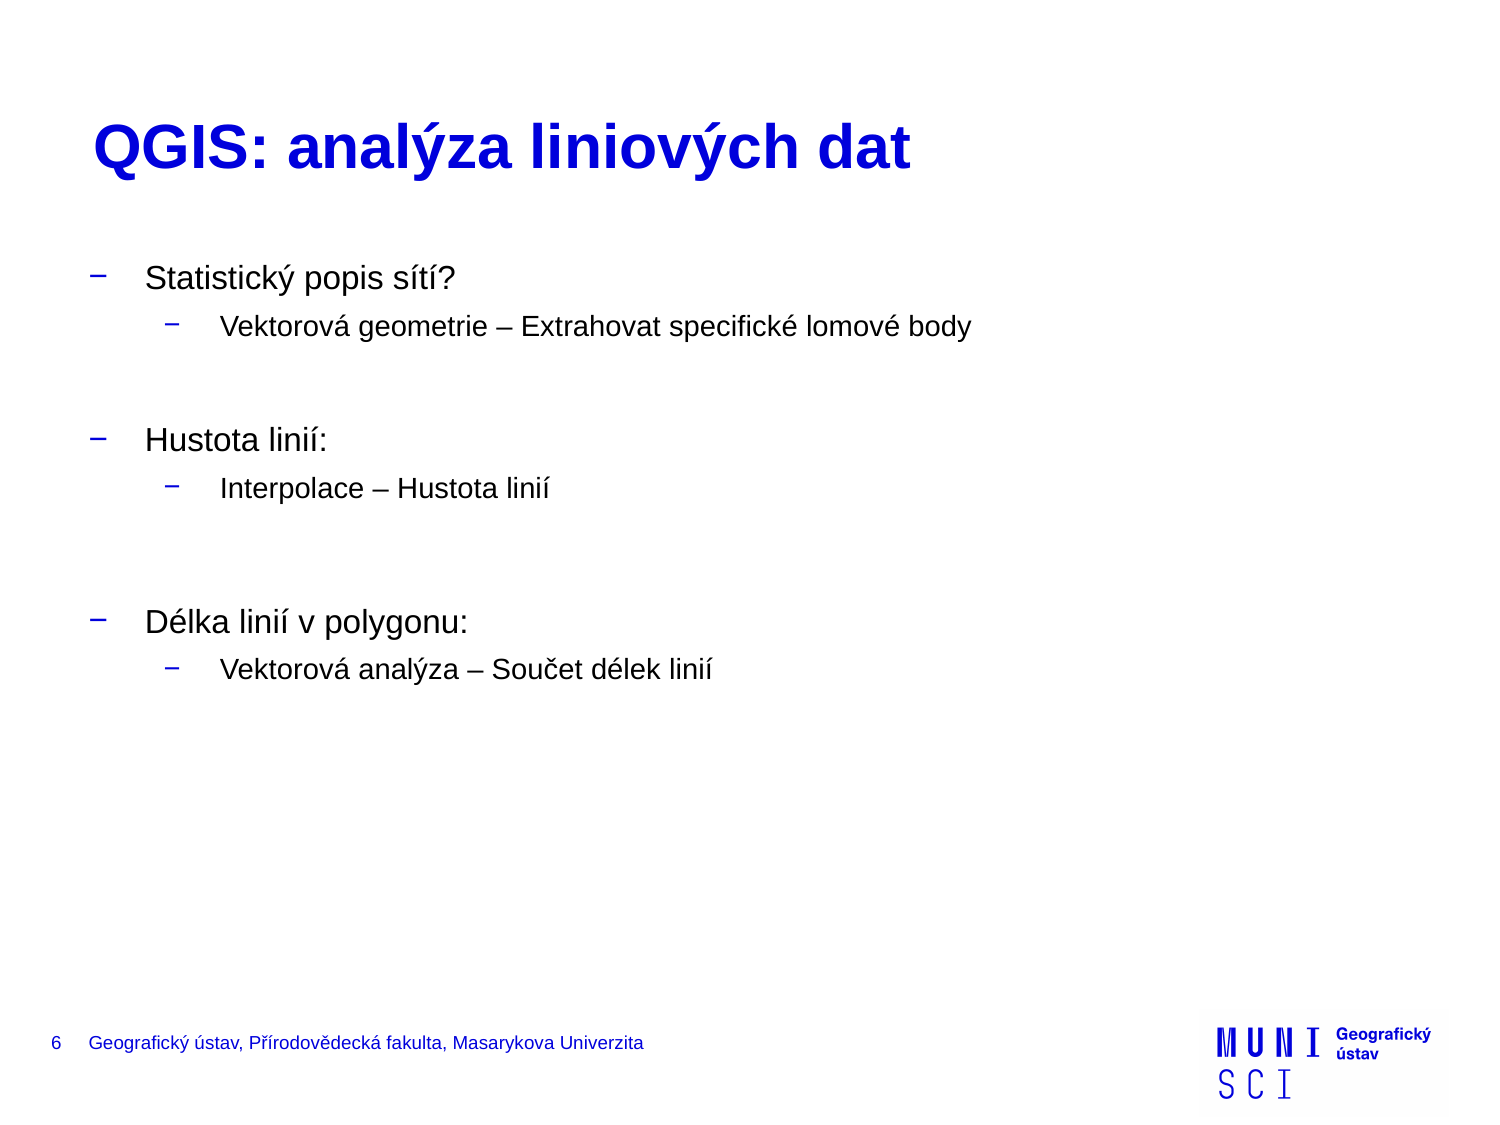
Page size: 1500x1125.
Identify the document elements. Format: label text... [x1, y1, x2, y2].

picture [1199, 1009, 1450, 1117]
text_box Statistický popis sítí? Vektorová geometrie – Extrahovat specifické lomové body Hustota linií: Interpolace – Hustota linií Délka linií v polygonu: Vektorová analýza – Součet délek linií [88, 244, 1412, 738]
text_box 6 [50, 1021, 82, 1063]
text_box Geografický ústav, Přírodovědecká fakulta, Masarykova Univerzita [88, 1021, 1063, 1063]
text_box QGIS: analýza liniových dat [93, 118, 912, 181]
